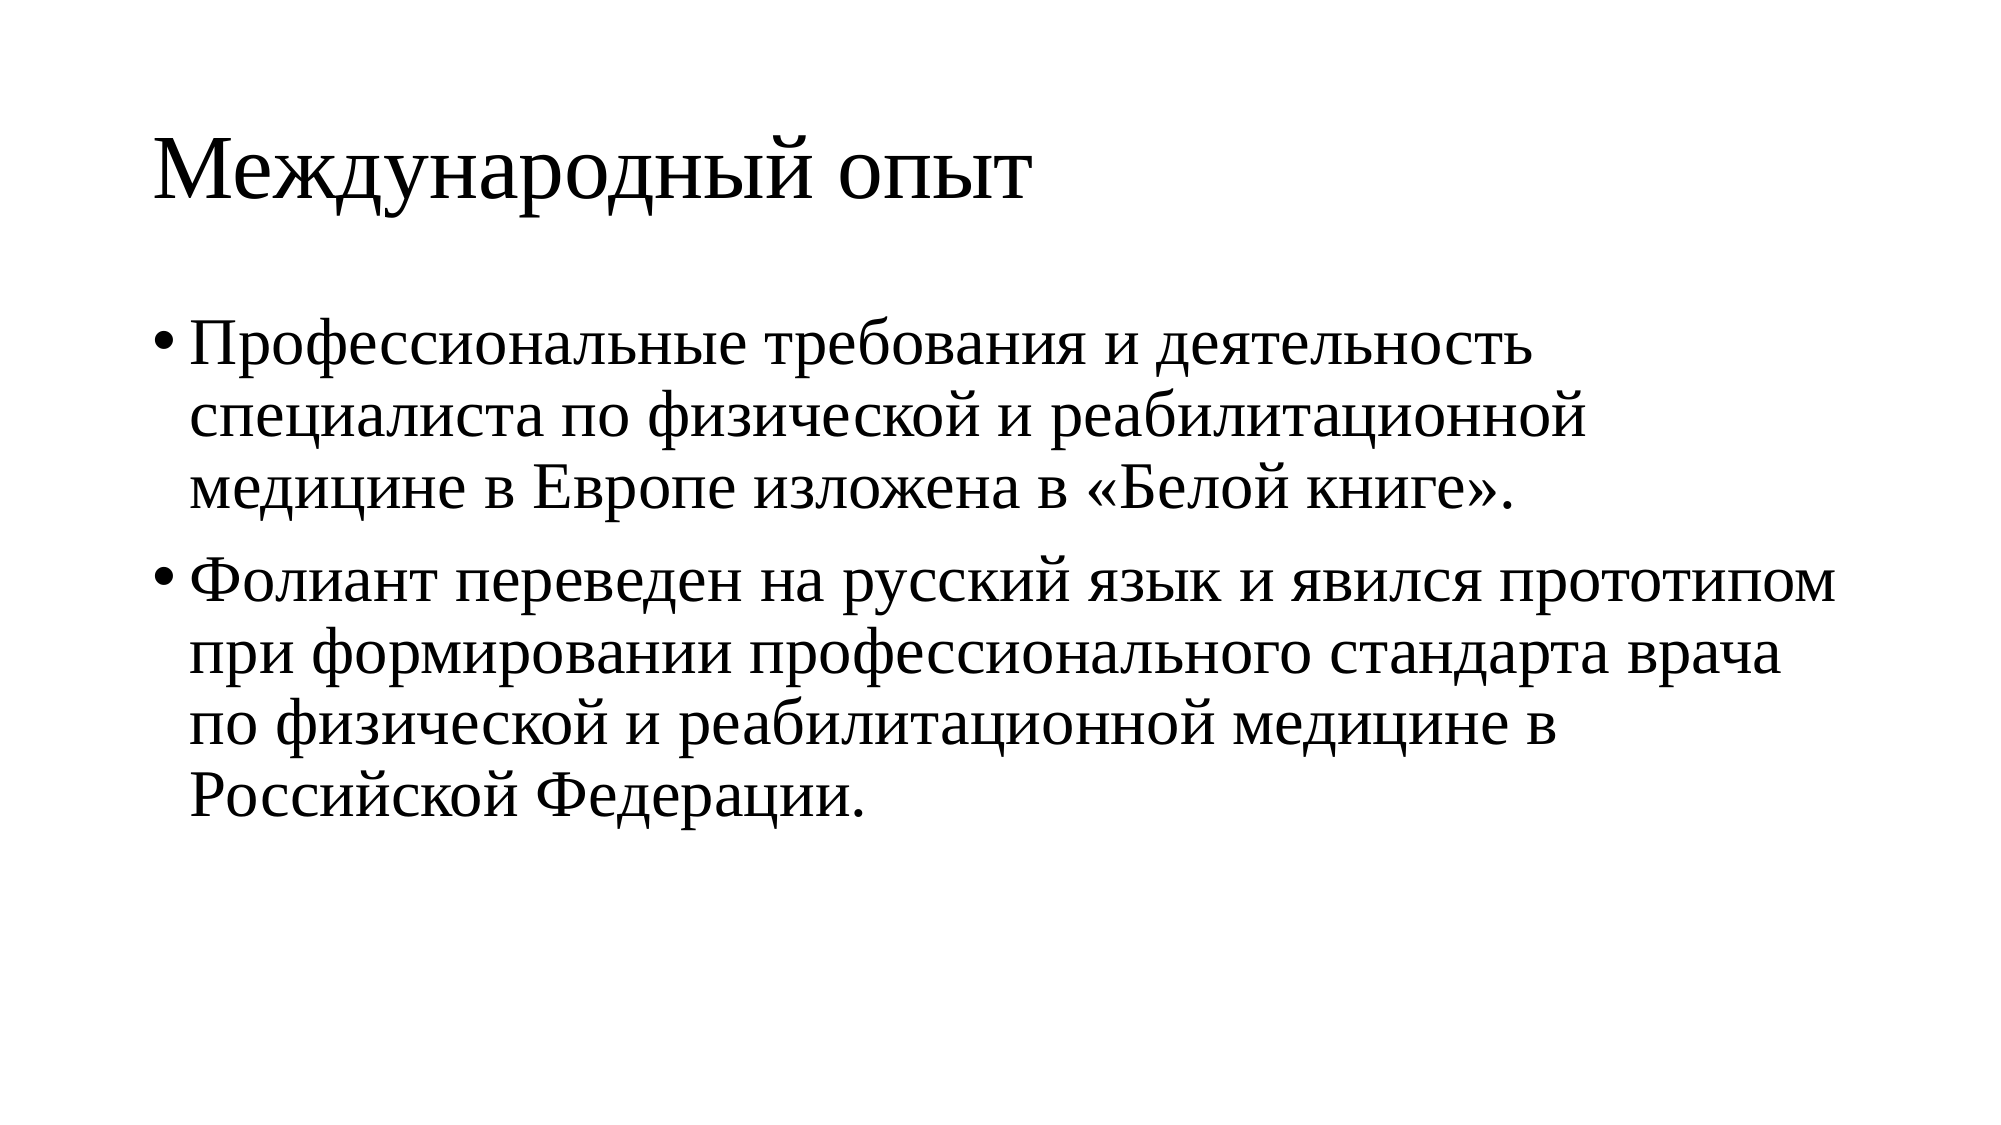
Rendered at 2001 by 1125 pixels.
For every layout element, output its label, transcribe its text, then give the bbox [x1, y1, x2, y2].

title Международный опыт [137, 59, 1863, 278]
list Профессиональные требования и деятельность специалиста по физической и реабилитационной медицине в Европе изложена в «Белой книге». Фолиант переведен на русский язык и явился прототипом при формировании профессионального стандарта врача по физической и реабилитационной медицине в Российской Федерации. [137, 299, 1863, 1014]
